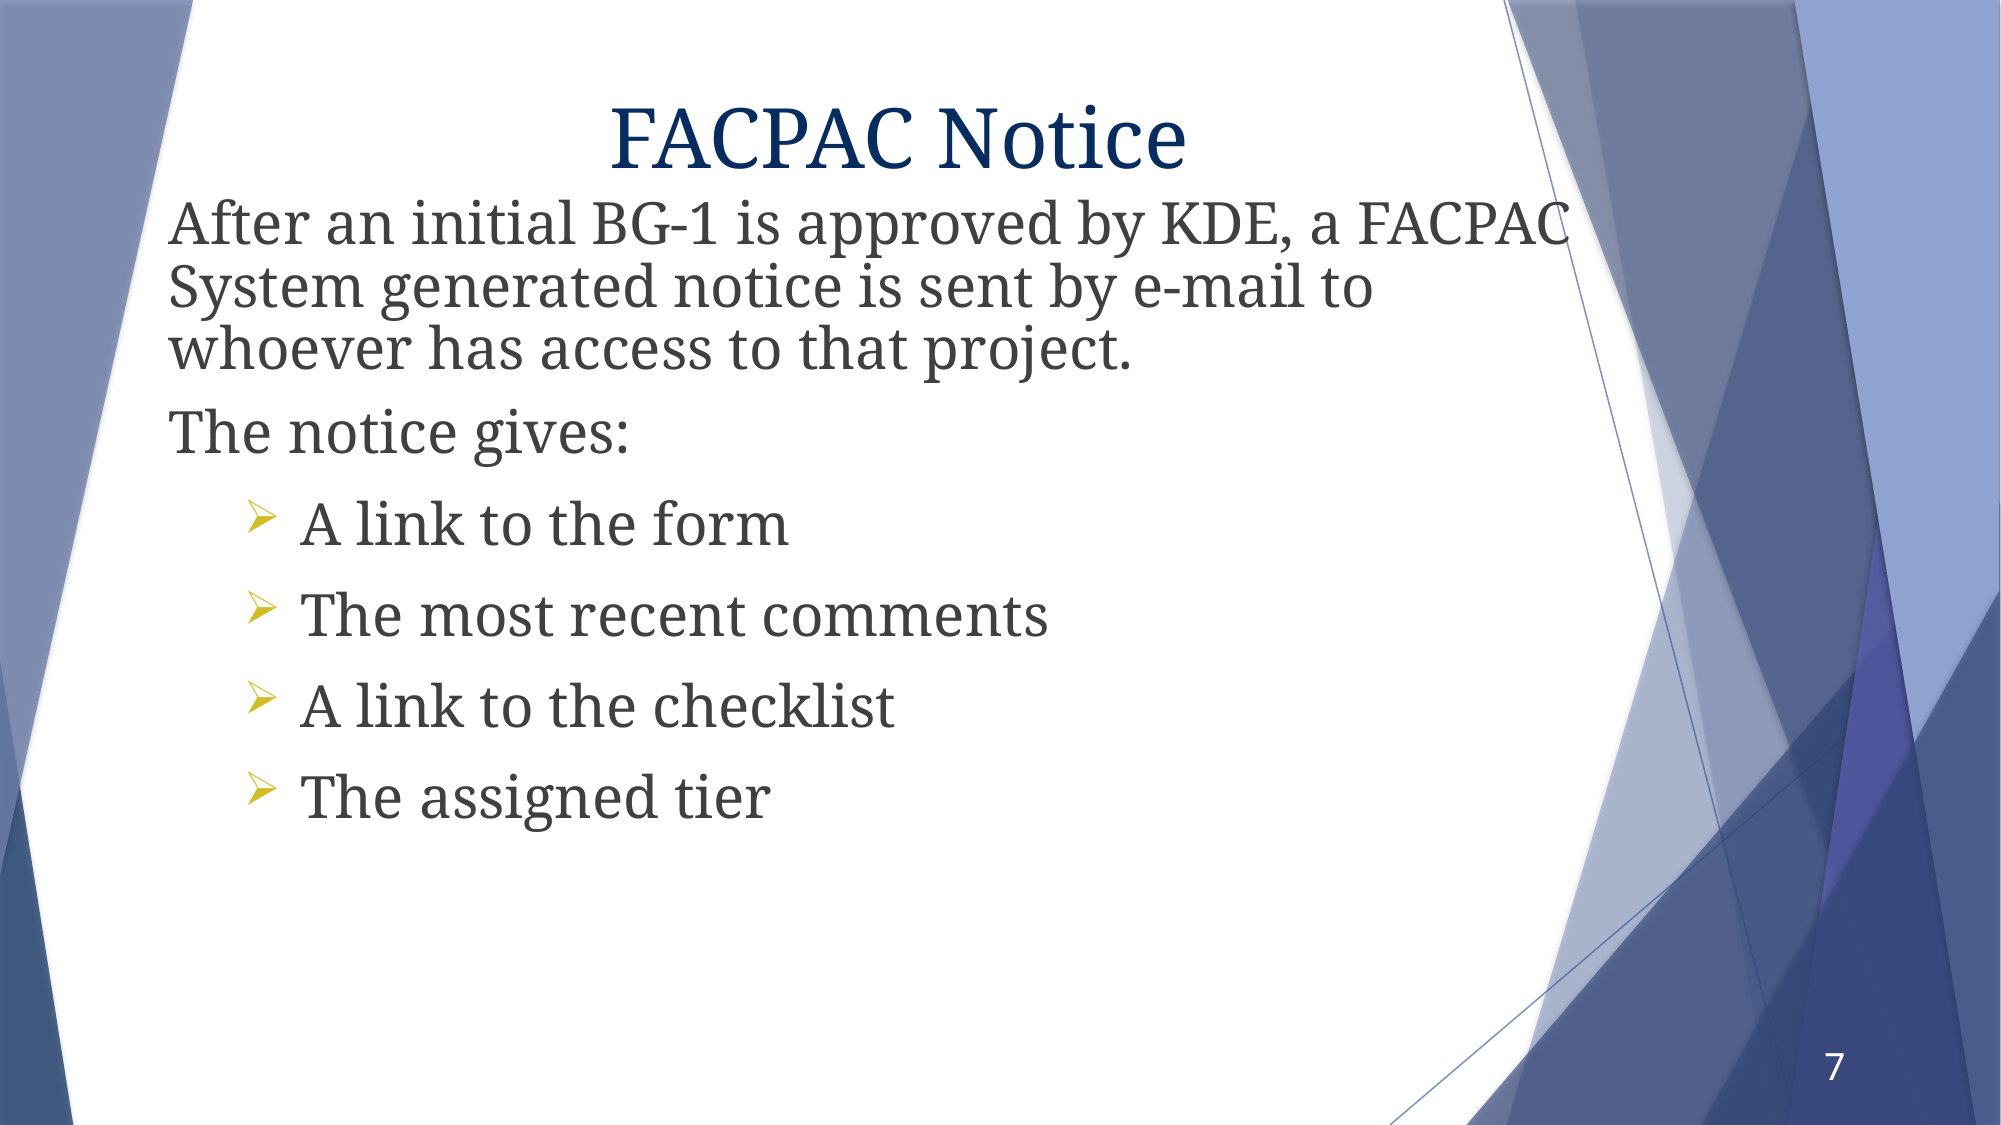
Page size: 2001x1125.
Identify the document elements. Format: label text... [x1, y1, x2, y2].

text_box 7 [1809, 1035, 1922, 1096]
list After an initial BG-1 is approved by KDE, a FACPAC System generated notice is sent by e-mail to whoever has access to that project. The notice gives: A link to the form The most recent comments A link to the checklist The assigned tier [154, 186, 1646, 987]
title FACPAC Notice [162, 78, 1638, 186]
